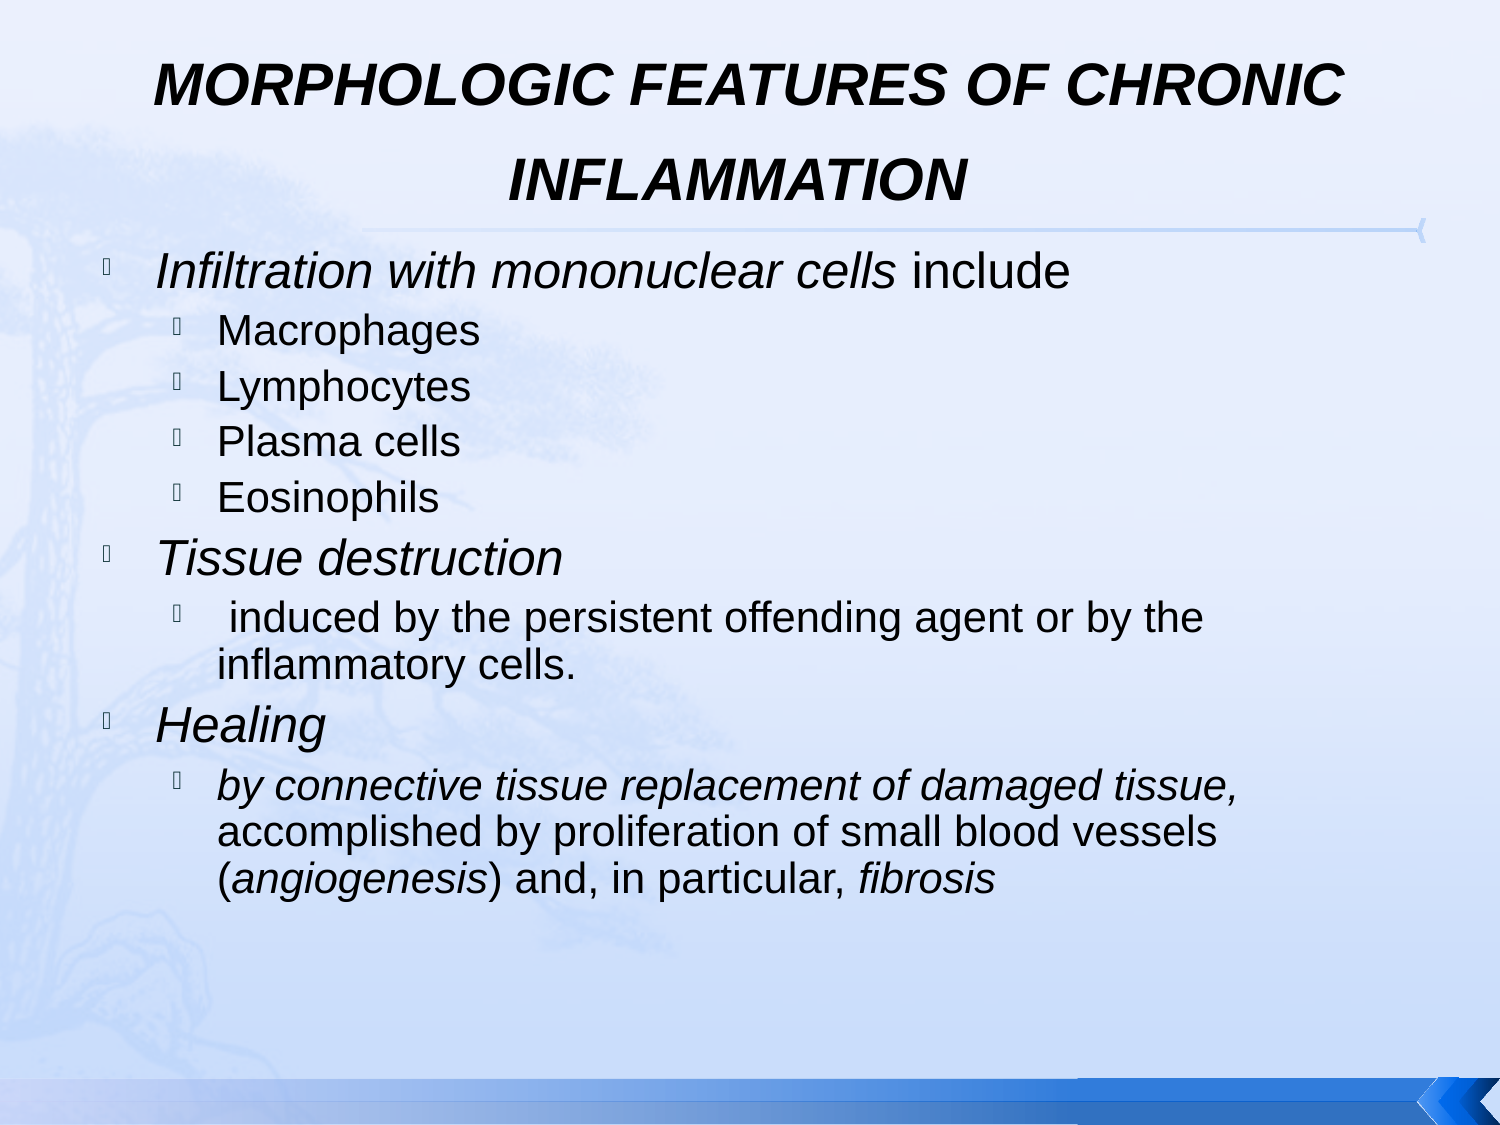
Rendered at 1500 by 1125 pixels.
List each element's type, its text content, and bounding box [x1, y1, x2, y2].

list Infiltration with mononuclear cells include Macrophages Lymphocytes Plasma cells Eosinophils Tissue destruction induced by the persistent offending agent or by the inflammatory cells. Healing by connective tissue replacement of damaged tissue, accomplished by proliferation of small blood vessels (angiogenesis) and, in particular, fibrosis [87, 237, 1363, 913]
title MORPHOLOGIC FEATURES OF CHRONIC INFLAMMATION [112, 37, 1388, 225]
